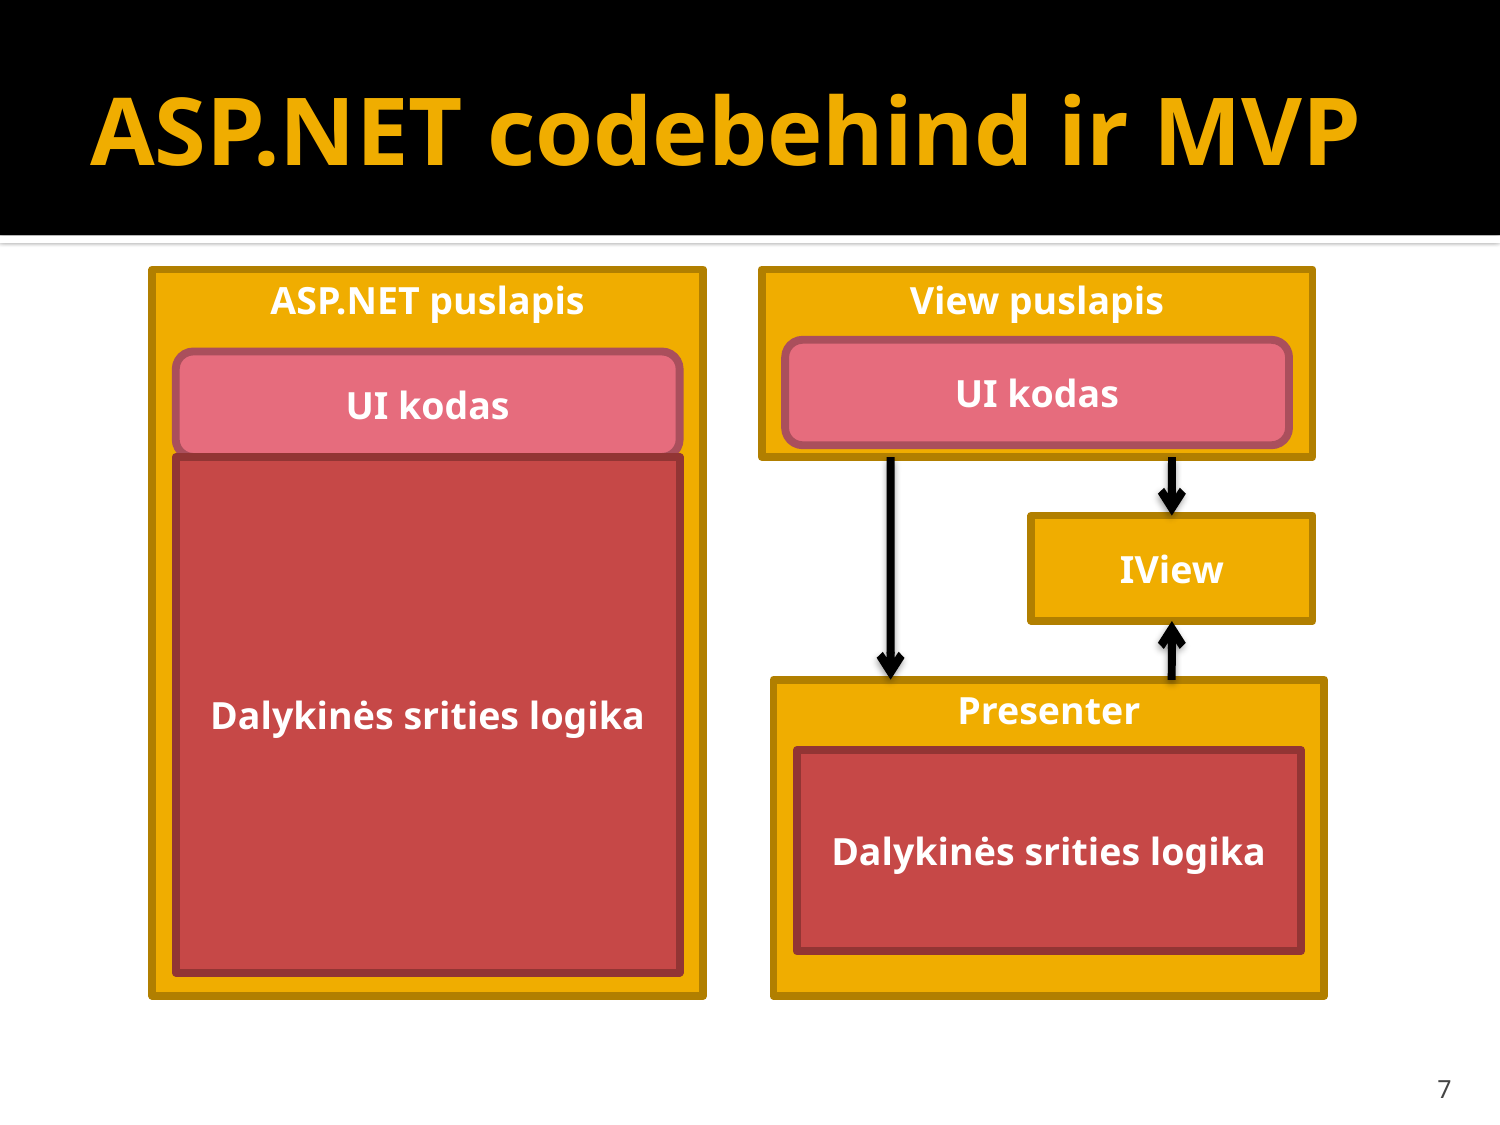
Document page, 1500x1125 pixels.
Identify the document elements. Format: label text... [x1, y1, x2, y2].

text_box UI kodas [171, 347, 684, 453]
text_box Presenter [770, 676, 1328, 1000]
text_box Dalykinės srities logika [172, 453, 684, 977]
text_box IView [1027, 512, 1316, 625]
text_box View puslapis [758, 266, 1316, 461]
text_box UI kodas [781, 335, 1293, 450]
text_box ASP.NET puslapis [148, 266, 707, 1000]
title ASP.NET codebehind ir MVP [75, 25, 1425, 231]
slide_number 7 [1345, 1062, 1467, 1108]
text_box Dalykinės srities logika [793, 746, 1305, 955]
